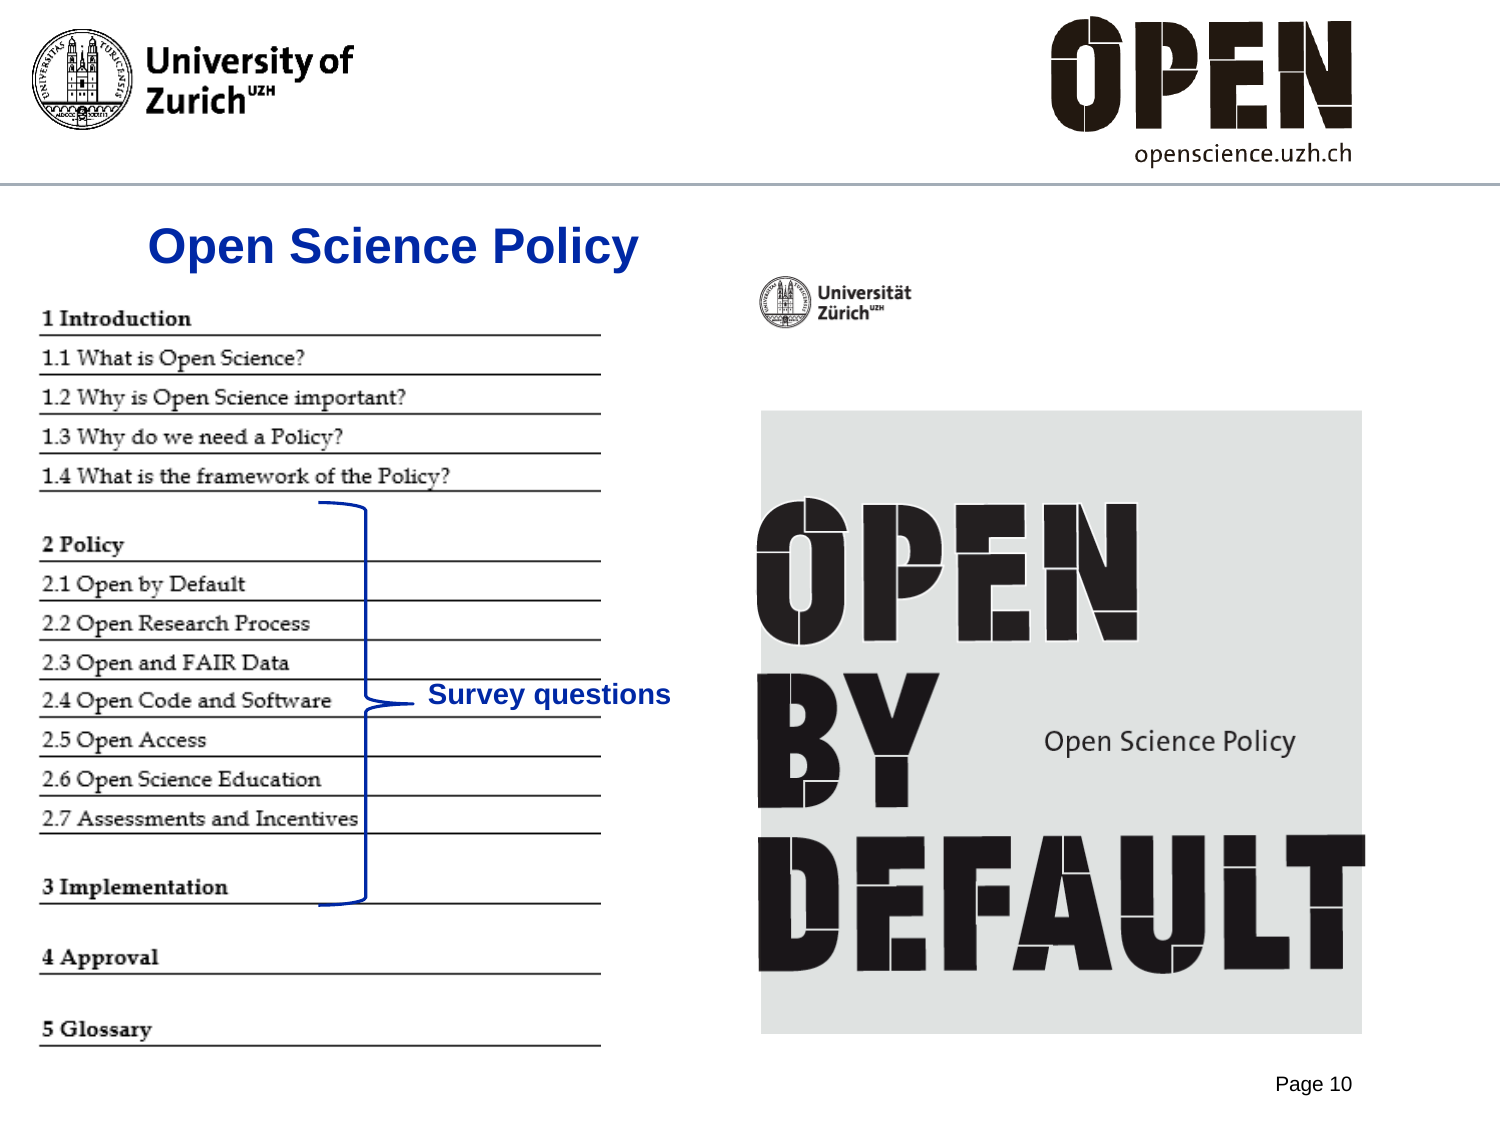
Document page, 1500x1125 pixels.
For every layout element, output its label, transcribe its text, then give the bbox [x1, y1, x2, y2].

picture [1049, 14, 1353, 170]
picture [31, 297, 601, 1071]
text_box Survey questions [605, 668, 708, 718]
picture [749, 270, 1372, 1034]
picture [26, 23, 360, 136]
slide_number Page 10 [1222, 1070, 1353, 1106]
title Open Science Policy [147, 208, 1353, 291]
